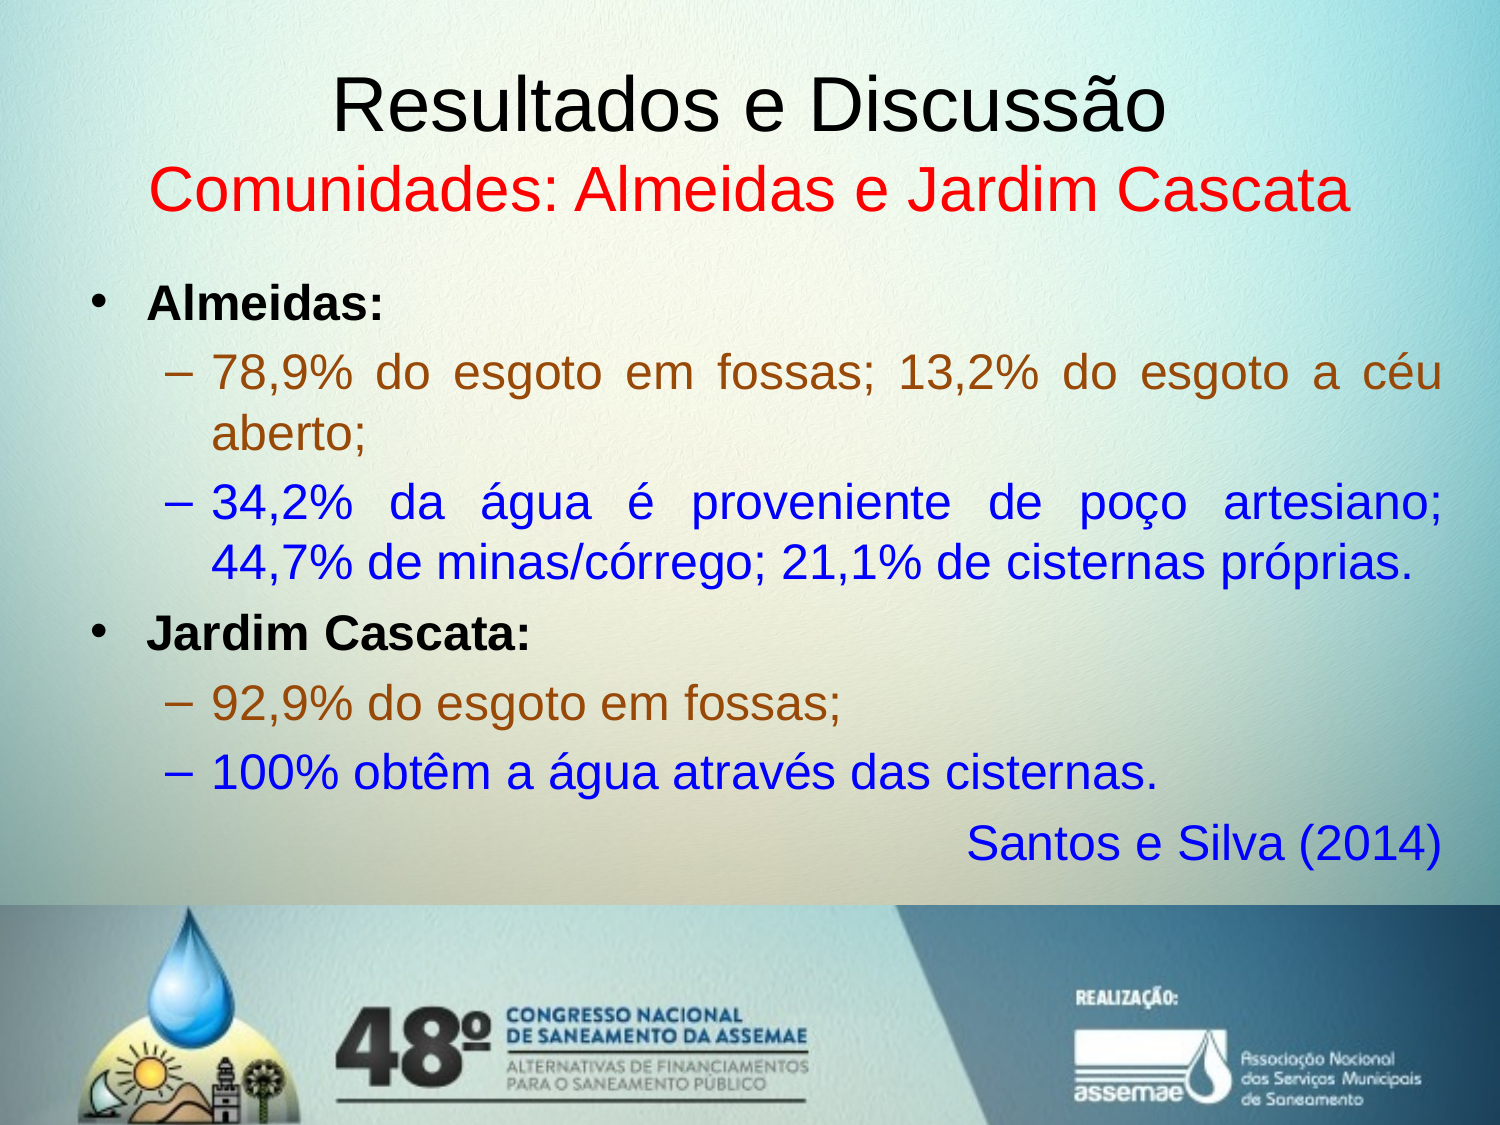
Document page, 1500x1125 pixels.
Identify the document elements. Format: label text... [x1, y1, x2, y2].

title Resultados e Discussão Comunidades: Almeidas e Jardim Cascata [75, 45, 1425, 233]
picture [0, 0, 1500, 1125]
list Almeidas: 78,9% do esgoto em fossas; 13,2% do esgoto a céu aberto; 34,2% da água é proveniente de poço artesiano; 44,7% de minas/córrego; 21,1% de cisternas próprias. Jardim Cascata: 92,9% do esgoto em fossas; 100% obtêm a água através das cisternas. Santos e Silva (2014) [75, 262, 1459, 882]
